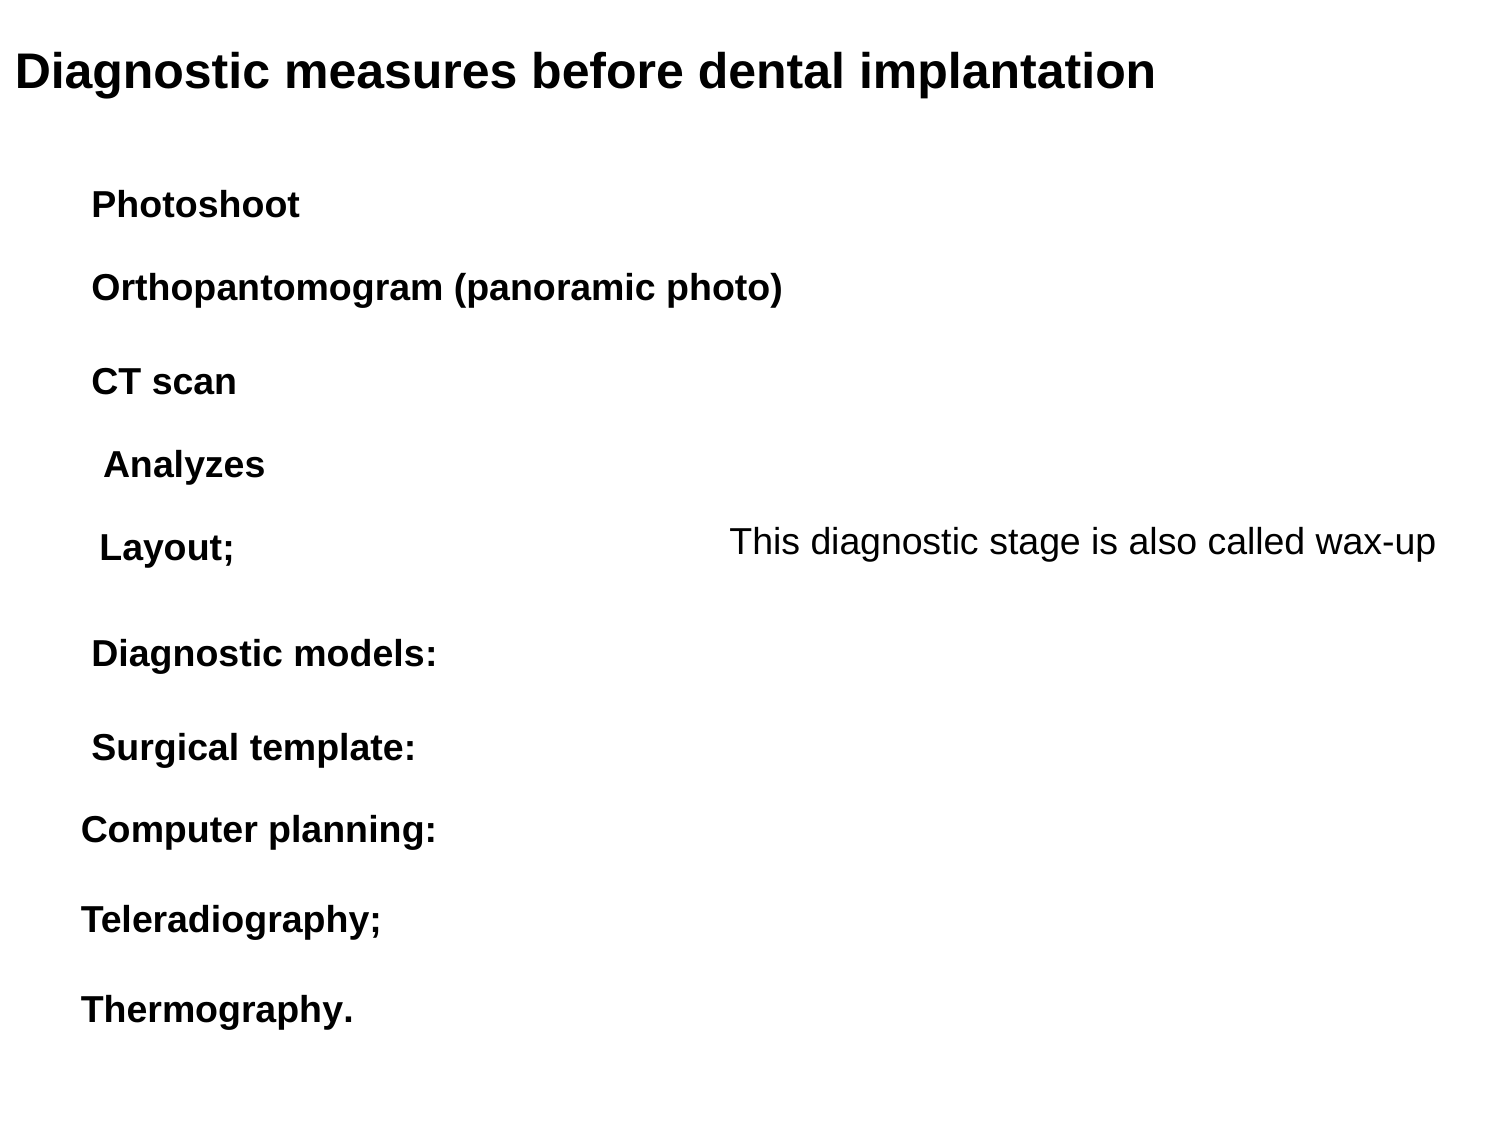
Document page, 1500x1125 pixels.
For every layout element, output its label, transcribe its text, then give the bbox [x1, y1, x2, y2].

text_box CT scan [76, 349, 1026, 410]
text_box Computer planning: Teleradiography; Thermography. [66, 797, 1037, 1038]
text_box Diagnostic measures before dental implantation [0, 30, 1500, 106]
text_box Layout; [53, 515, 443, 575]
text_box [41, 532, 509, 639]
text_box Analyzes [88, 432, 850, 493]
text_box Diagnostic models: [76, 621, 998, 682]
text_box Photoshoot [76, 172, 878, 233]
text_box Surgical template: [76, 715, 985, 776]
text_box This diagnostic stage is also called wax-up [714, 509, 1500, 570]
text_box Orthopantomogram (panoramic photo) [76, 255, 1069, 315]
